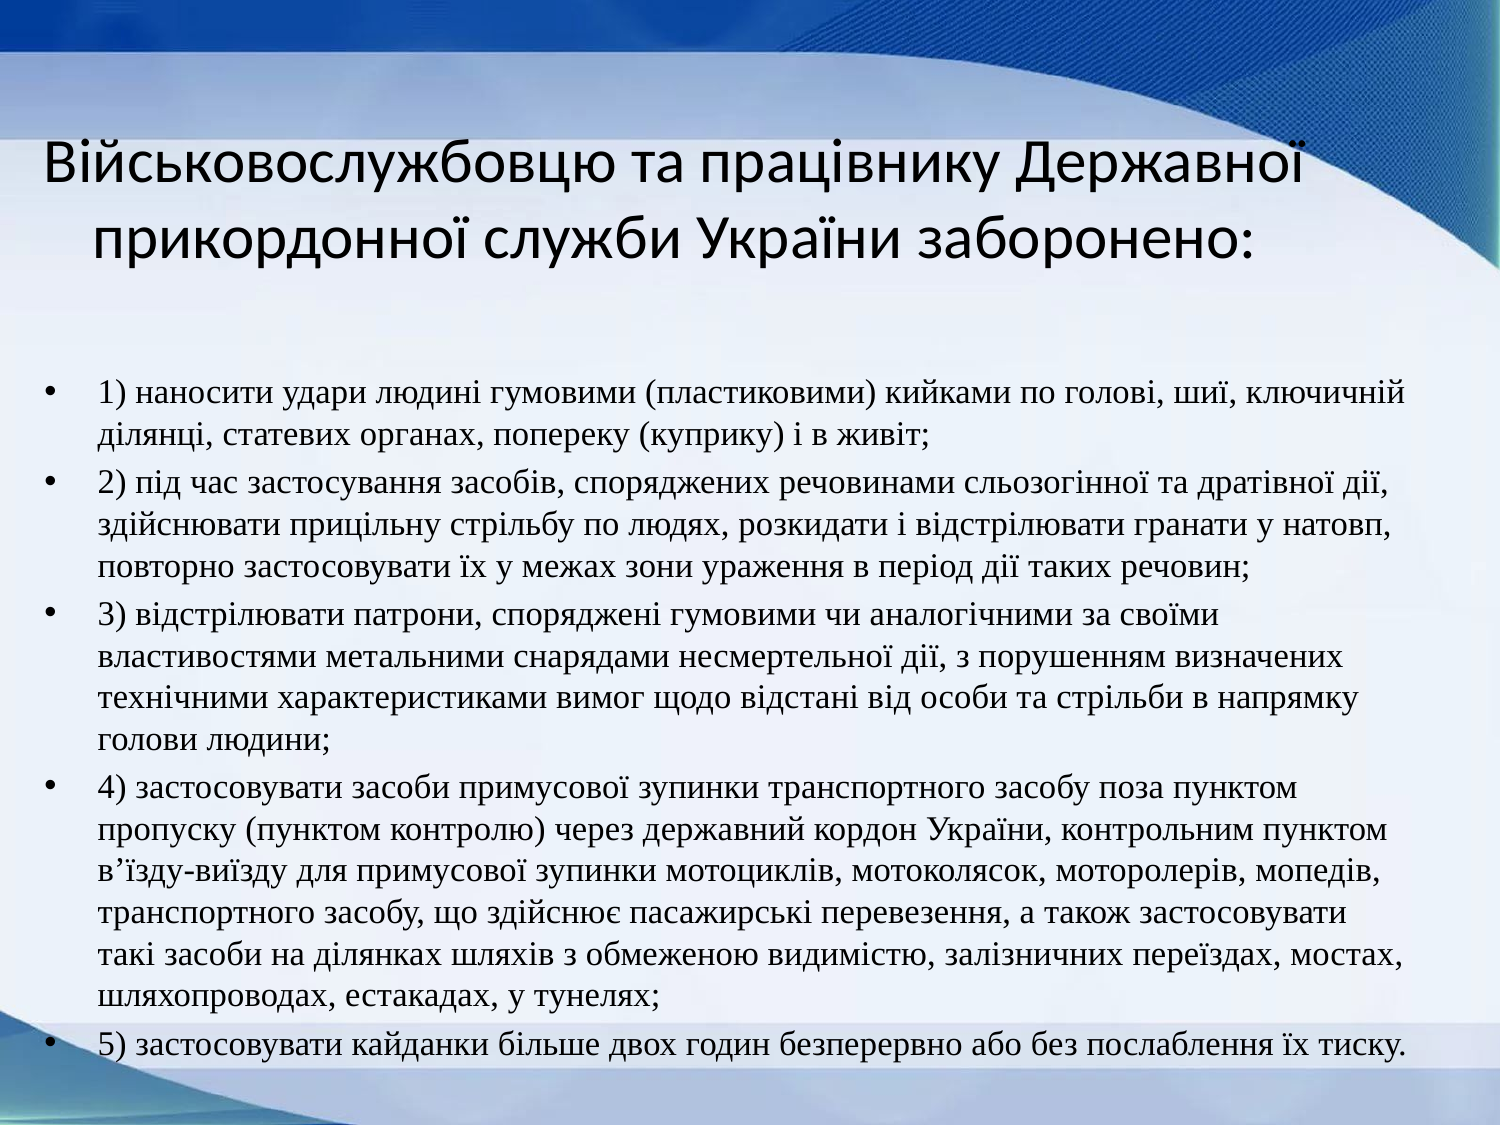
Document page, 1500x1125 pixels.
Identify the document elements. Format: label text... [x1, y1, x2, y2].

picture [0, 0, 1500, 1125]
list 1) наносити удари людині гумовими (пластиковими) кийками по голові, шиї, ключичній ділянці, статевих органах, попереку (куприку) і в живіт; 2) під час застосування засобів, споряджених речовинами сльозогінної та дратівної дії, здійснювати прицільну стрільбу по людях, розкидати і відстрілювати гранати у натовп, повторно застосовувати їх у межах зони ураження в період дії таких речовин; 3) відстрілювати патрони, споряджені гумовими чи аналогічними за своїми властивостями метальними снарядами несмертельної дії, з порушенням визначених технічними характеристиками вимог щодо відстані від особи та стрільби в напрямку голови людини; 4) застосовувати засоби примусової зупинки транспортного засобу поза пунктом пропуску (пунктом контролю) через державний кордон України, контрольним пунктом в’їзду-виїзду для примусової зупинки мотоциклів, мотоколясок, моторолерів, мопедів, транспортного засобу, що здійснює пасажирські перевезення, а також застосовувати такі засоби на ділянках шляхів з обмеженою видимістю, залізничних переїздах, мостах, шляхопроводах, естакадах, у тунелях; 5) застосовувати кайданки більше двох годин безперервно або без послаблення їх тиску. [29, 361, 1425, 1094]
title Військовослужбовцю та працівнику Державної прикордонної служби України заборонено: [0, 101, 1350, 290]
